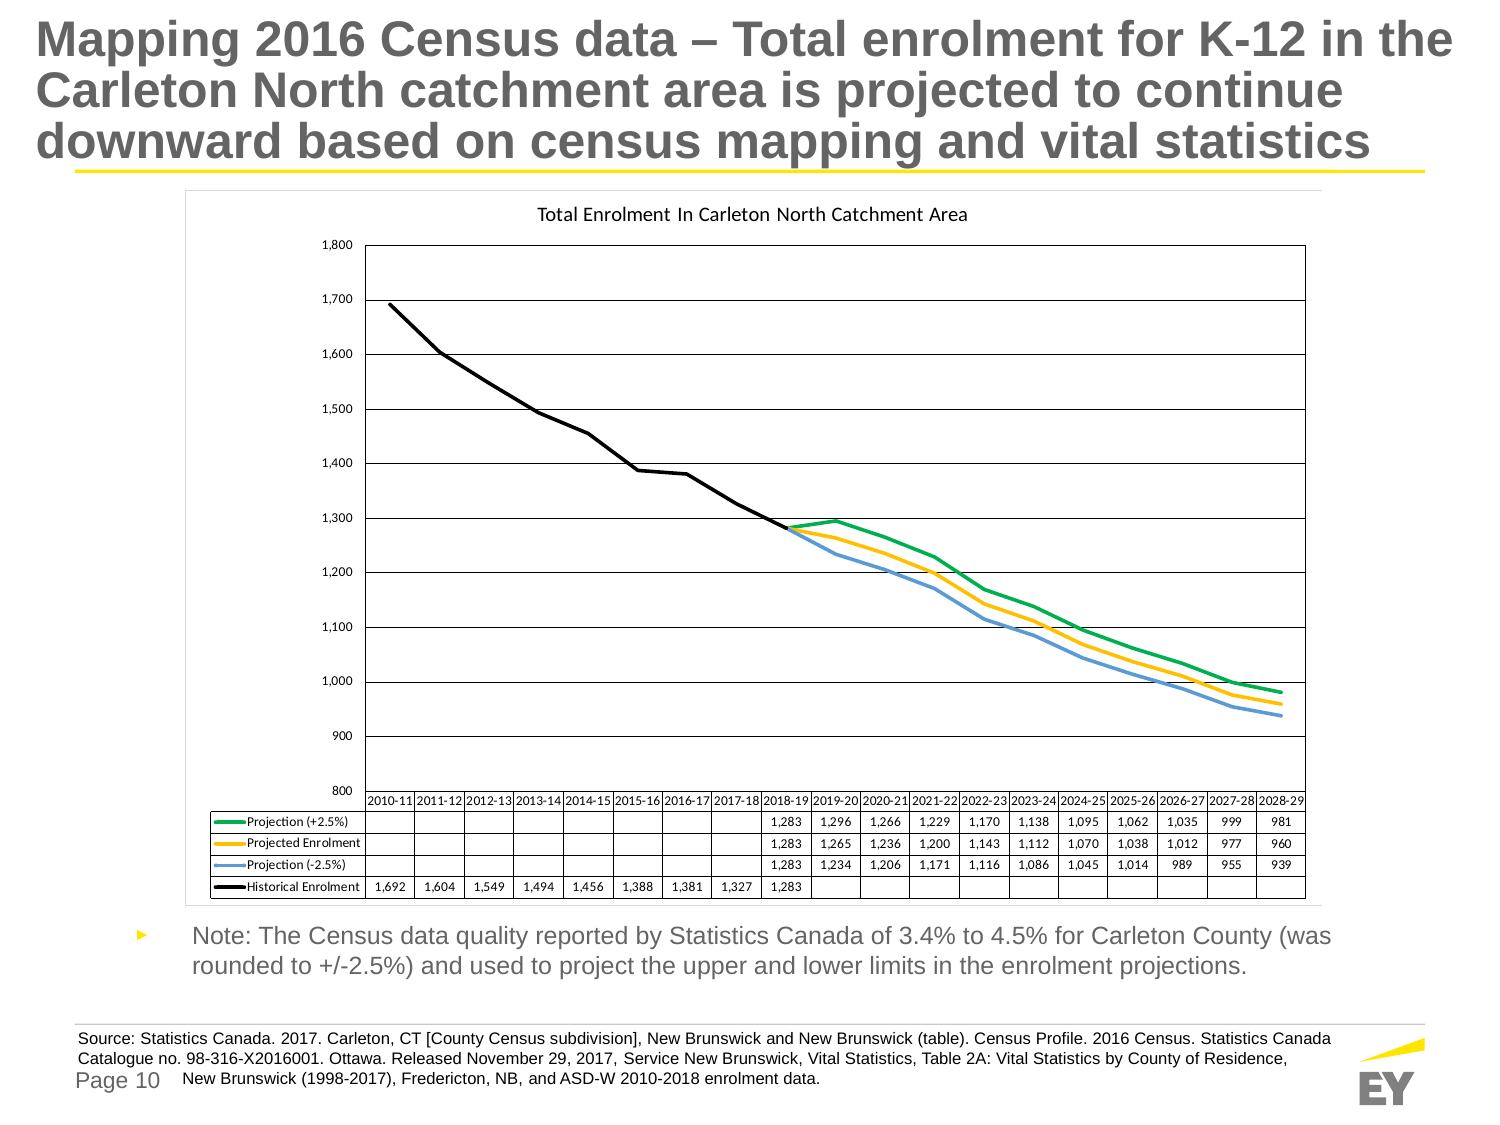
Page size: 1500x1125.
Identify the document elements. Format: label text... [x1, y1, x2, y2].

list Note: The Census data quality reported by Statistics Canada of 3.4% to 4.5% for Carleton County (was rounded to +/-2.5%) and used to project the upper and lower limits in the enrolment projections. [75, 919, 1398, 1059]
title Mapping 2016 Census data – Total enrolment for K-12 in the Carleton North catchment area is projected to continue downward based on census mapping and vital statistics [35, 16, 1500, 158]
text_box Source: Statistics Canada. 2017. Carleton, CT [County Census subdivision], New Brunswick and New Brunswick (table). Census Profile. 2016 Census. Statistics Canada Catalogue no. 98-316-X2016001. Ottawa. Released November 29, 2017, Service New Brunswick, Vital Statistics, Table 2A: Vital Statistics by County of Residence, New Brunswick (1998-2017), Fredericton, NB, and ASD-W 2010-2018 enrolment data. [63, 1020, 1375, 1096]
picture [184, 189, 1322, 906]
